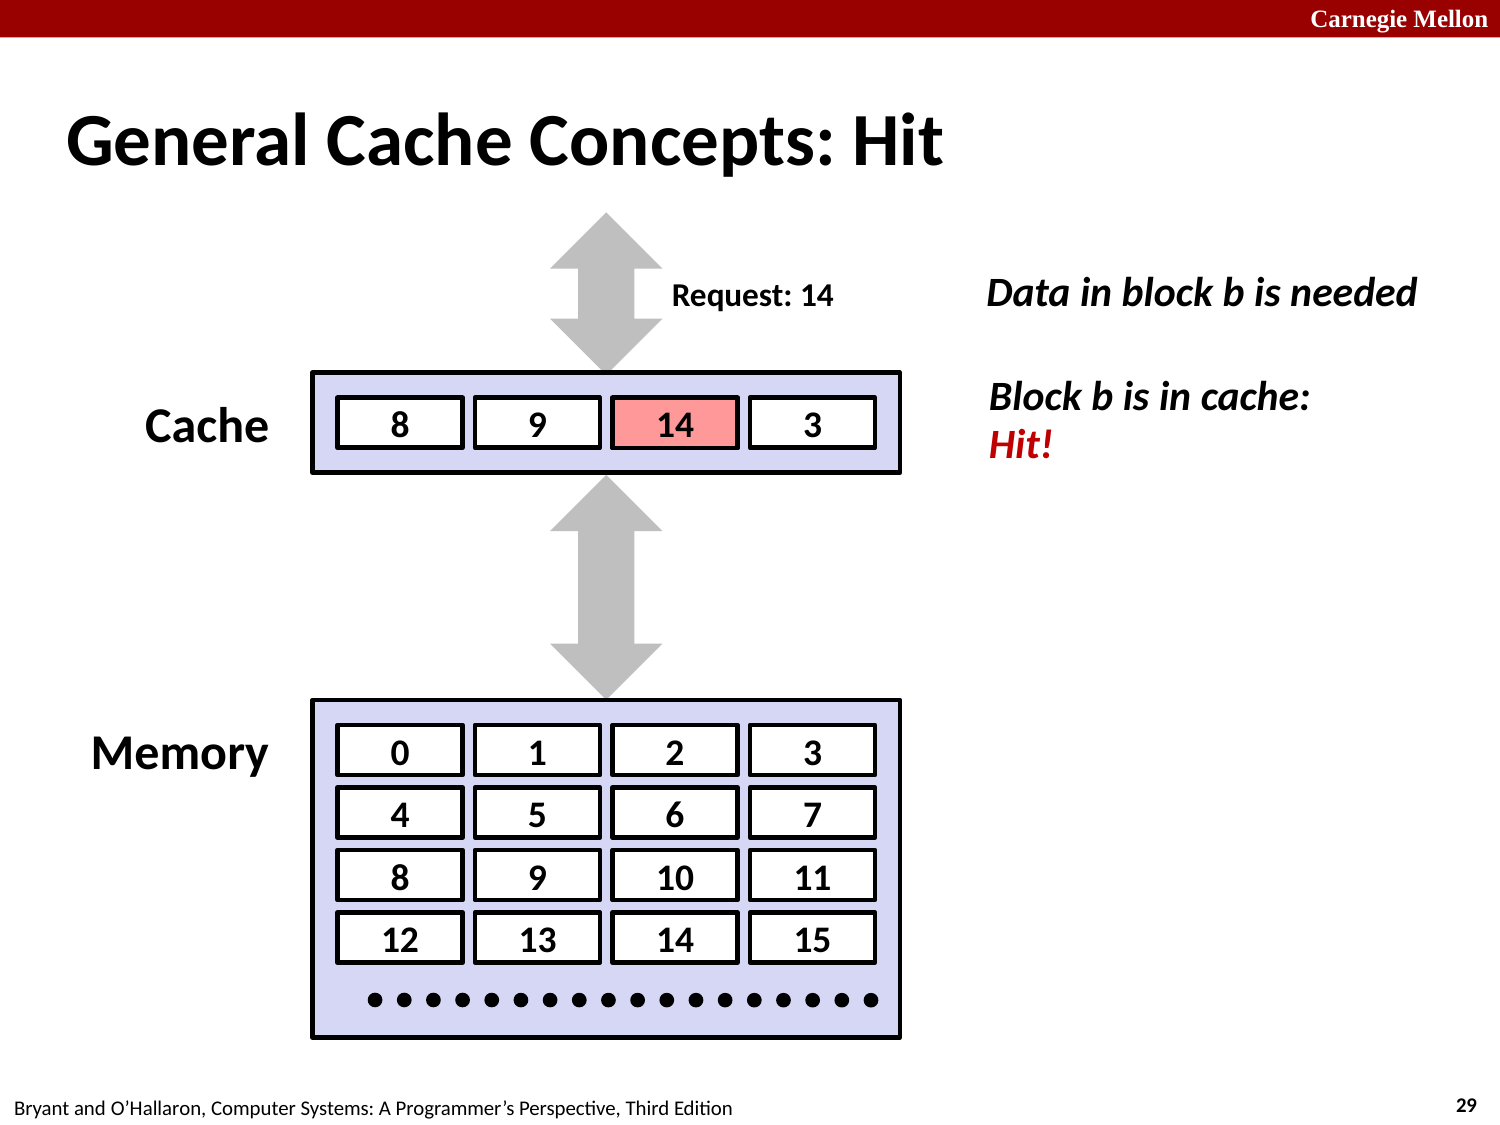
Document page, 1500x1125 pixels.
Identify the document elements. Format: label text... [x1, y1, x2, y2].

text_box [474, 395, 601, 451]
title General Cache Concepts: Hit [58, 72, 1305, 199]
text_box Cache [137, 385, 278, 460]
text_box [549, 474, 663, 699]
slide_number 29 [1448, 1084, 1488, 1123]
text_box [474, 784, 601, 841]
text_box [612, 784, 738, 841]
text_box Memory [83, 712, 277, 788]
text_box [337, 847, 463, 903]
text_box [312, 699, 900, 1038]
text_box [749, 784, 876, 841]
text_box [474, 847, 601, 903]
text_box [337, 722, 463, 778]
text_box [749, 395, 876, 451]
text_box Request: 14 [664, 265, 842, 321]
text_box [337, 395, 463, 451]
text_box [337, 909, 463, 965]
text_box Block b is in cache: Hit! [981, 363, 1319, 477]
text_box Data in block b is needed [978, 259, 1426, 324]
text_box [474, 722, 601, 778]
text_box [749, 909, 876, 965]
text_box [612, 395, 738, 451]
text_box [612, 722, 738, 778]
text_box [474, 909, 601, 965]
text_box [749, 847, 876, 903]
text_box [549, 212, 663, 372]
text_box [612, 847, 738, 903]
text_box [312, 372, 900, 473]
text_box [612, 909, 738, 965]
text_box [749, 722, 876, 778]
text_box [337, 784, 463, 841]
